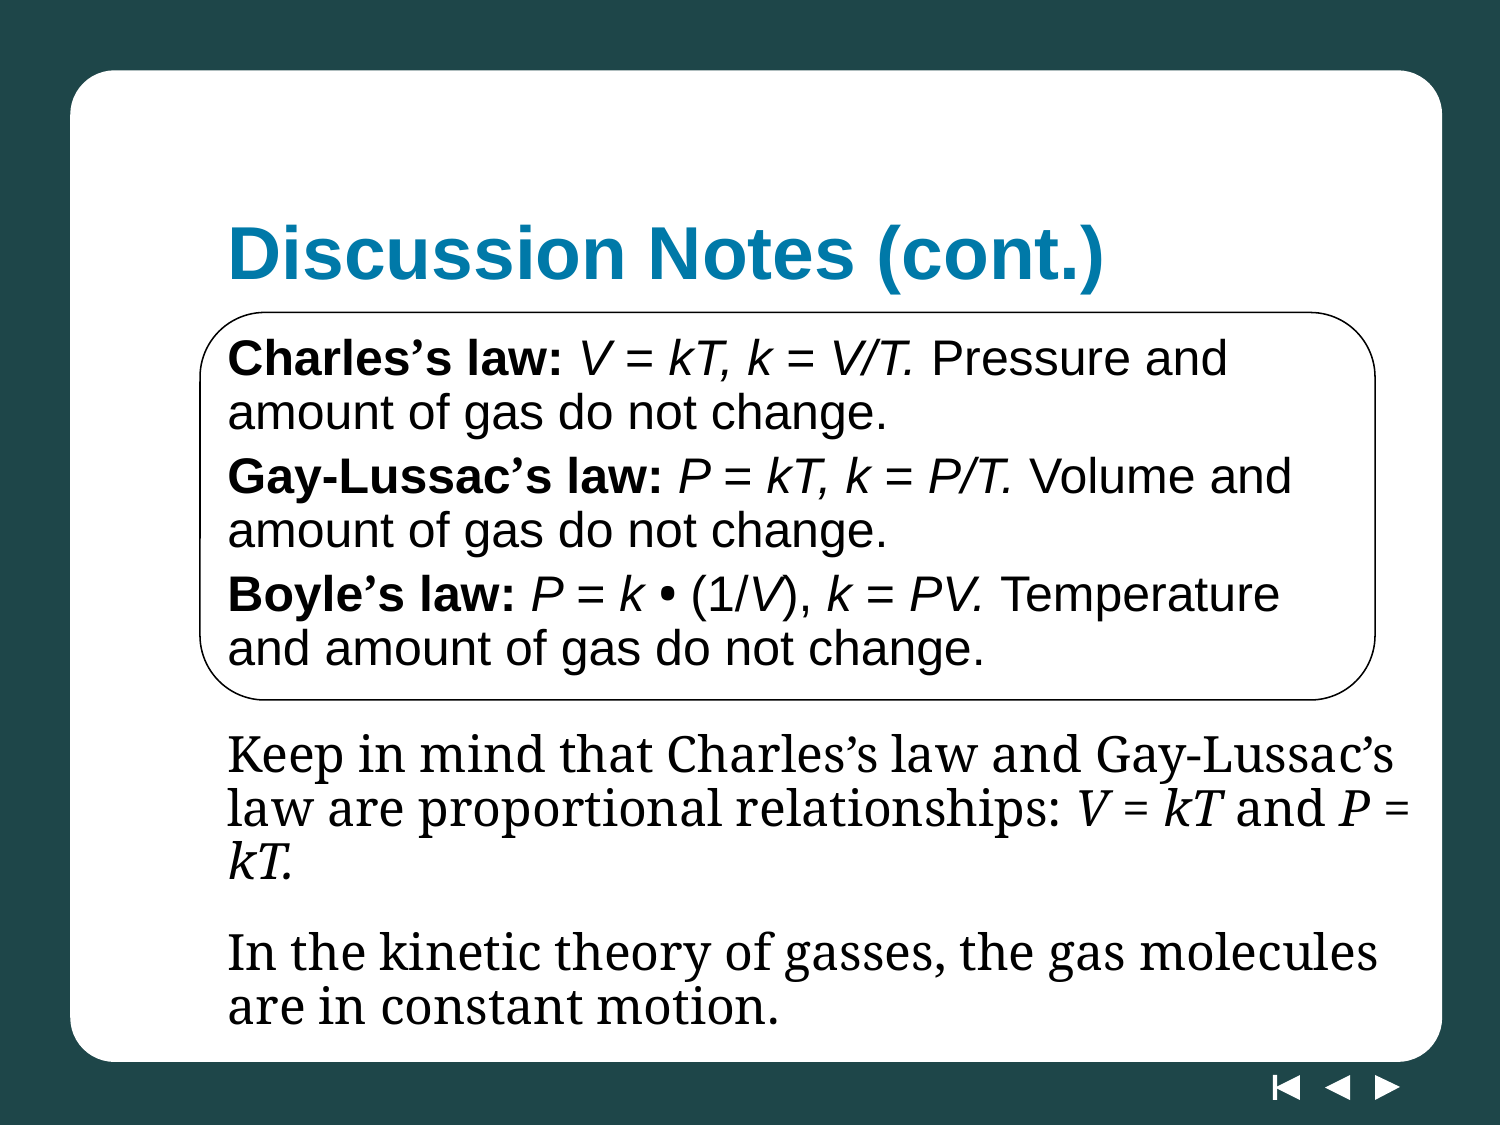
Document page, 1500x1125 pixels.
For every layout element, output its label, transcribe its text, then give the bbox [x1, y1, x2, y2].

title Discussion Notes (cont.) [212, 174, 1425, 324]
list Charles’s law: V = kT, k = V/T. Pressure and amount of gas do not change. Gay-Lussac’s law: P = kT, k = P/T. Volume and amount of gas do not change. Boyle’s law: P = k • (1/V), k = PV. Temperature and amount of gas do not change. Keep in mind that Charles’s law and Gay-Lussac’s law are proportional relationships: V = kT and P = kT. In the kinetic theory of gasses, the gas molecules are in constant motion. [212, 324, 1438, 950]
text_box [199, 312, 1376, 700]
